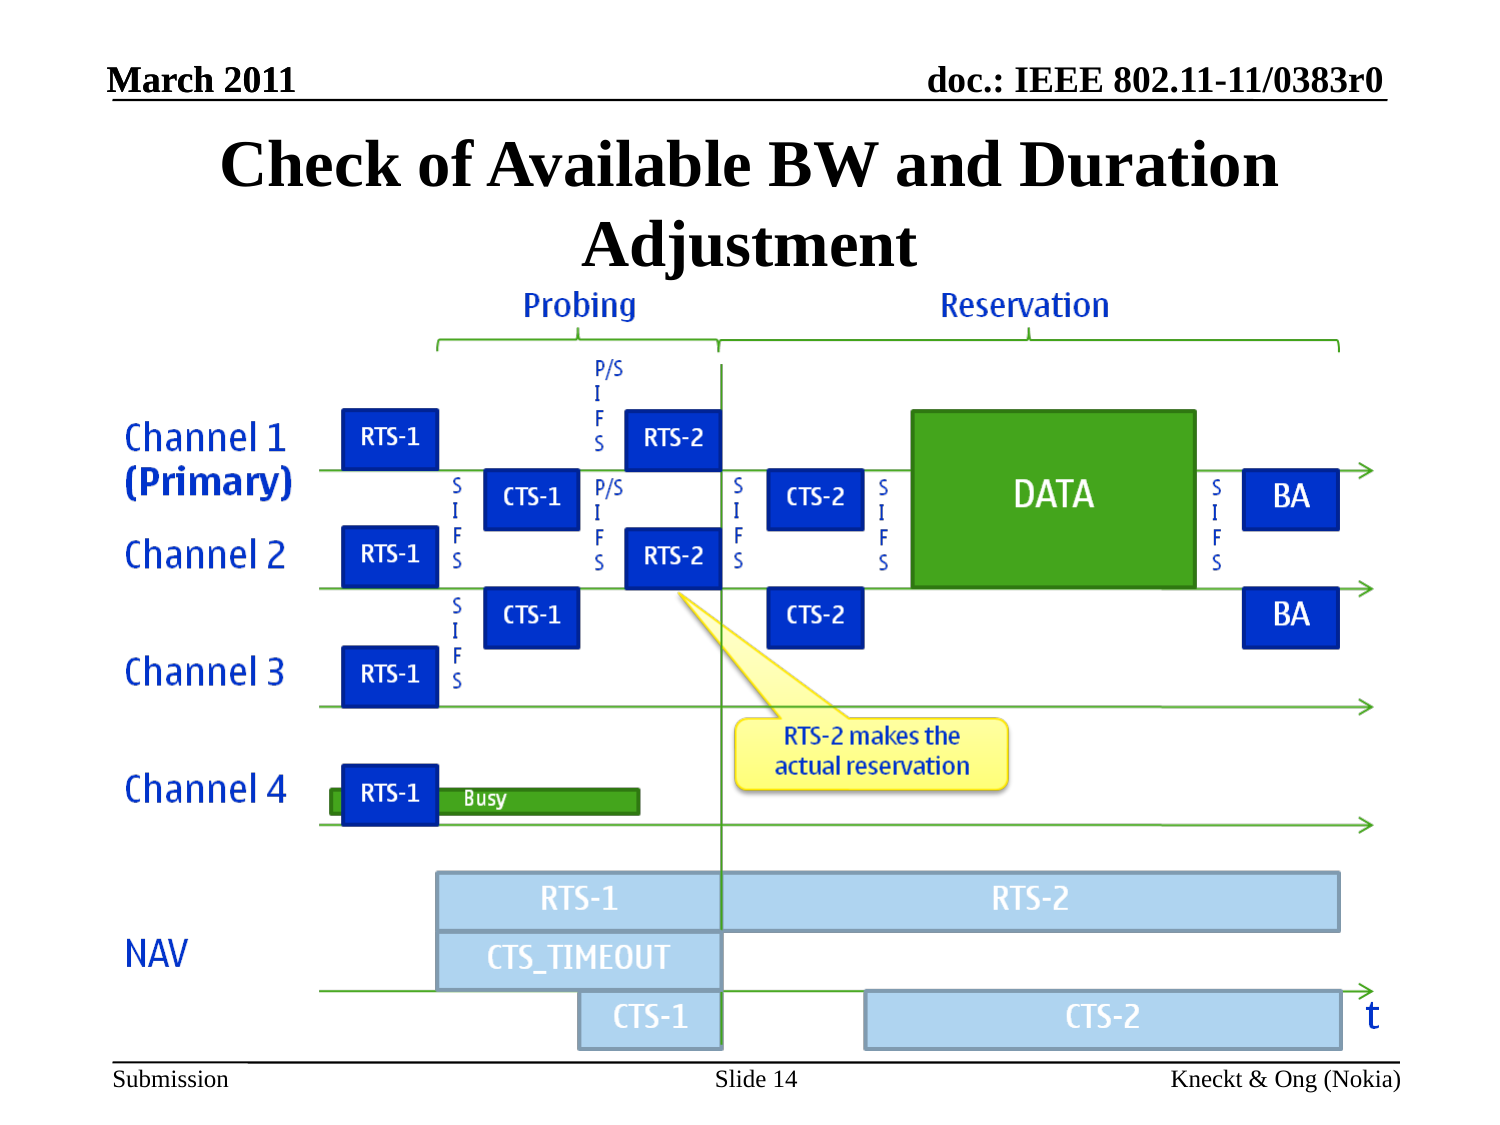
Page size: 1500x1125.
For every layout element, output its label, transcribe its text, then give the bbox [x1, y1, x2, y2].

text_box March 2011 [106, 54, 297, 100]
text_box Slide 14 [675, 1062, 838, 1093]
picture [100, 278, 1403, 1053]
text_box Check of Available BW and Duration Adjustment [112, 112, 1388, 277]
text_box Kneckt & Ong (Nokia) [1170, 1062, 1402, 1093]
